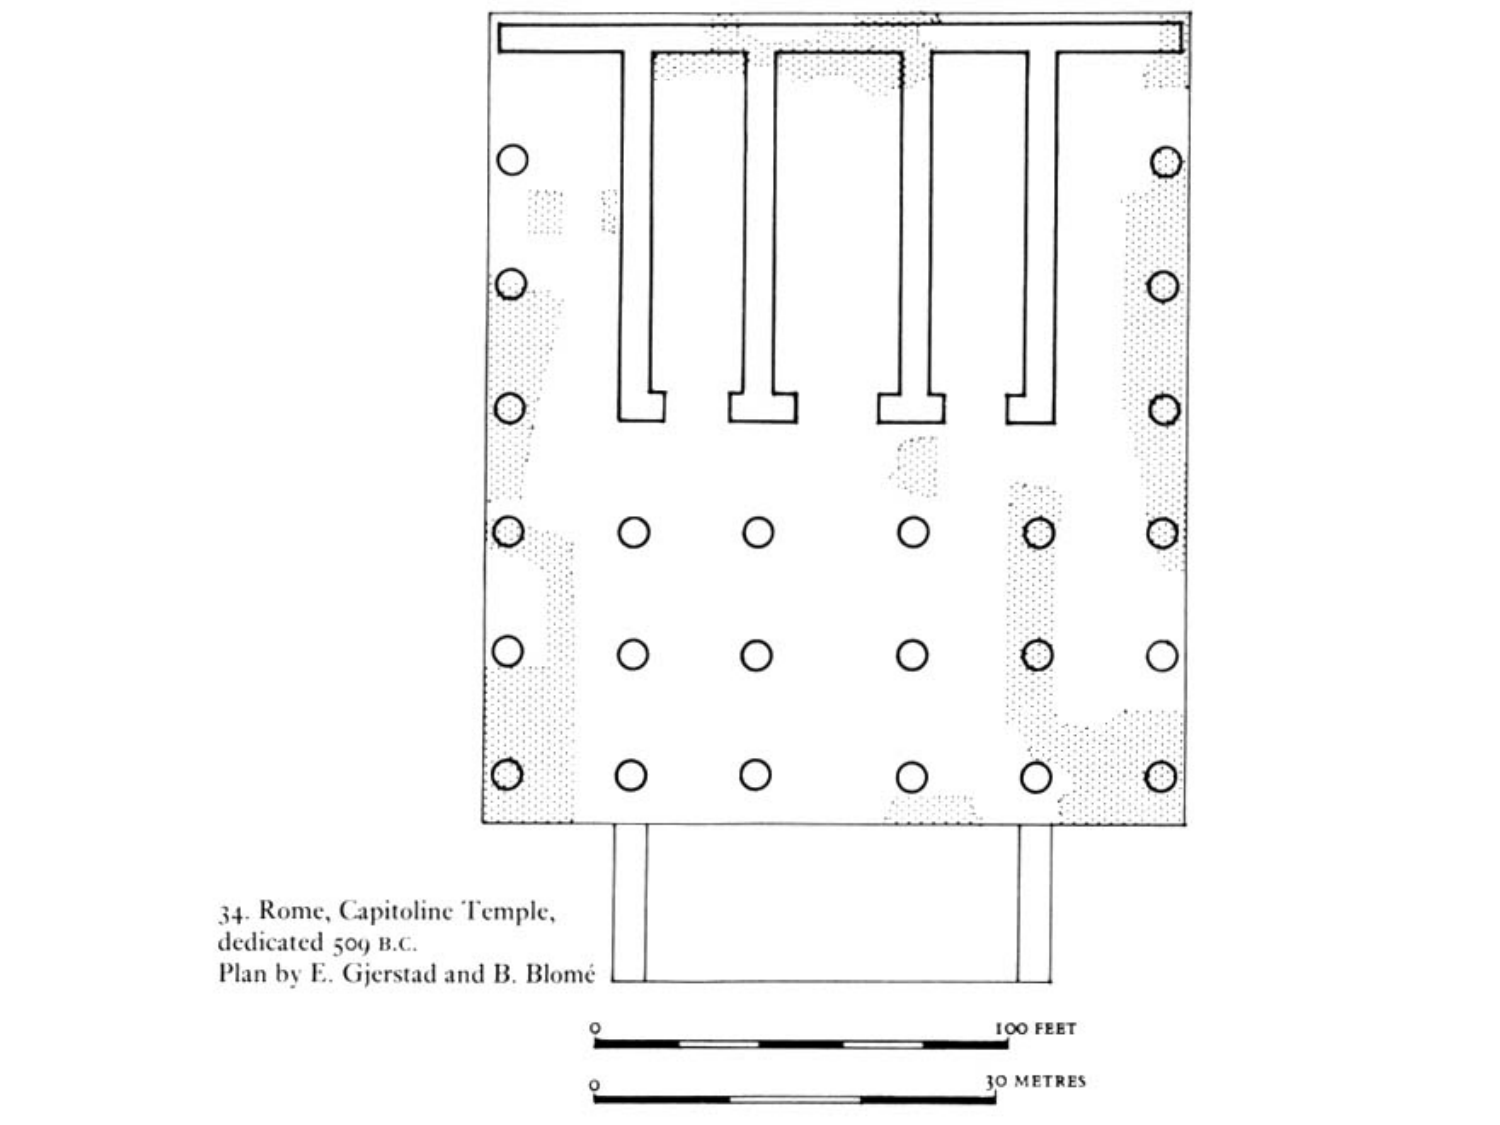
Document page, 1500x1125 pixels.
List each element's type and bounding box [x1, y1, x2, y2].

picture [199, 0, 1225, 1125]
